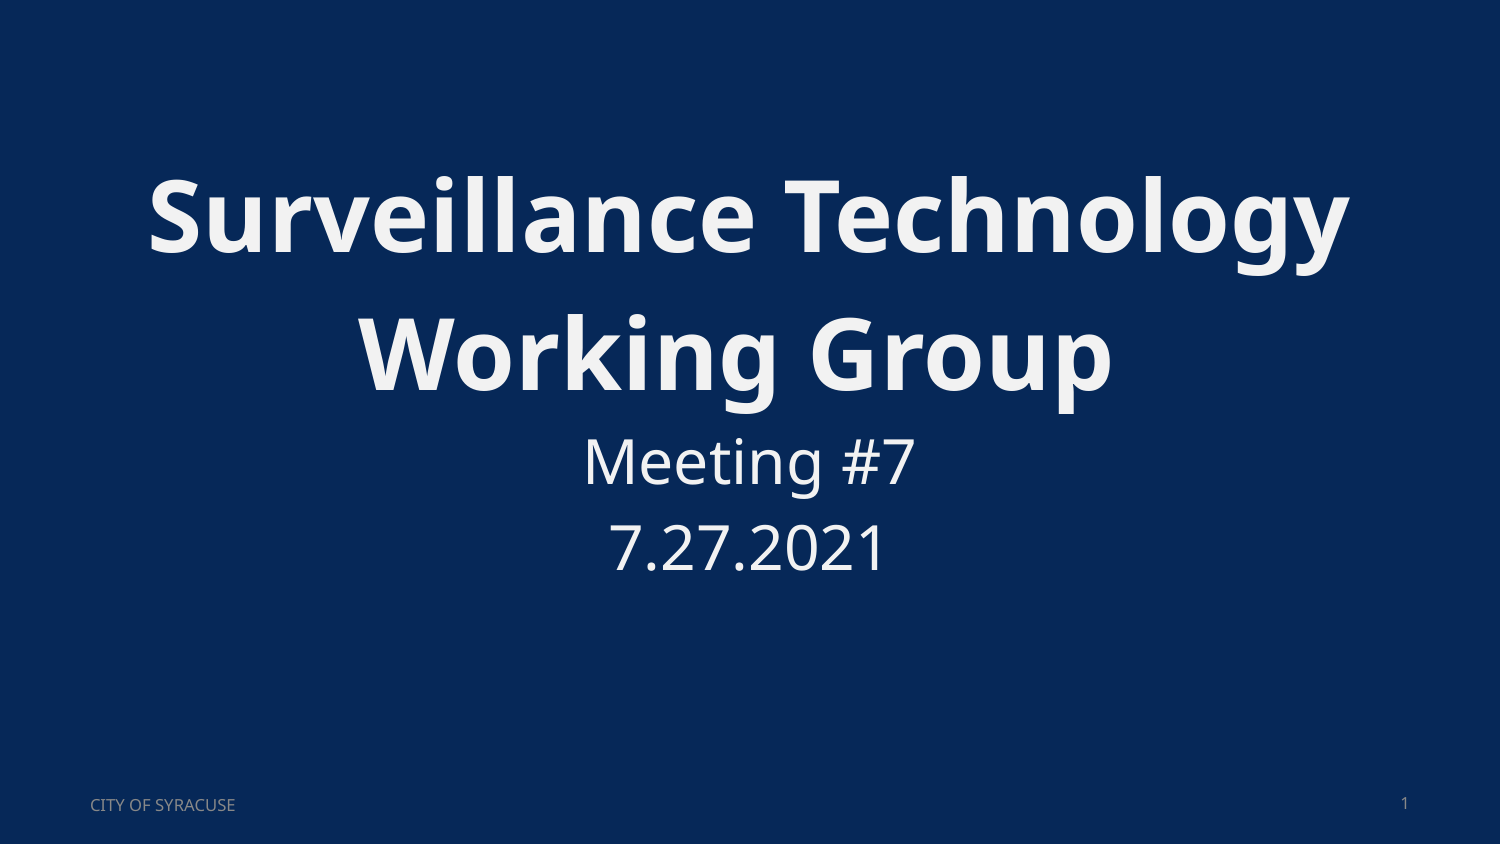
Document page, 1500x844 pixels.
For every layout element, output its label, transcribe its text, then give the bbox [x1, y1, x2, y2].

title Surveillance Technology Working Group Meeting #7 7.27.2021 [0, 202, 1500, 516]
slide_number CITY OF SYRACUSE [75, 782, 425, 827]
